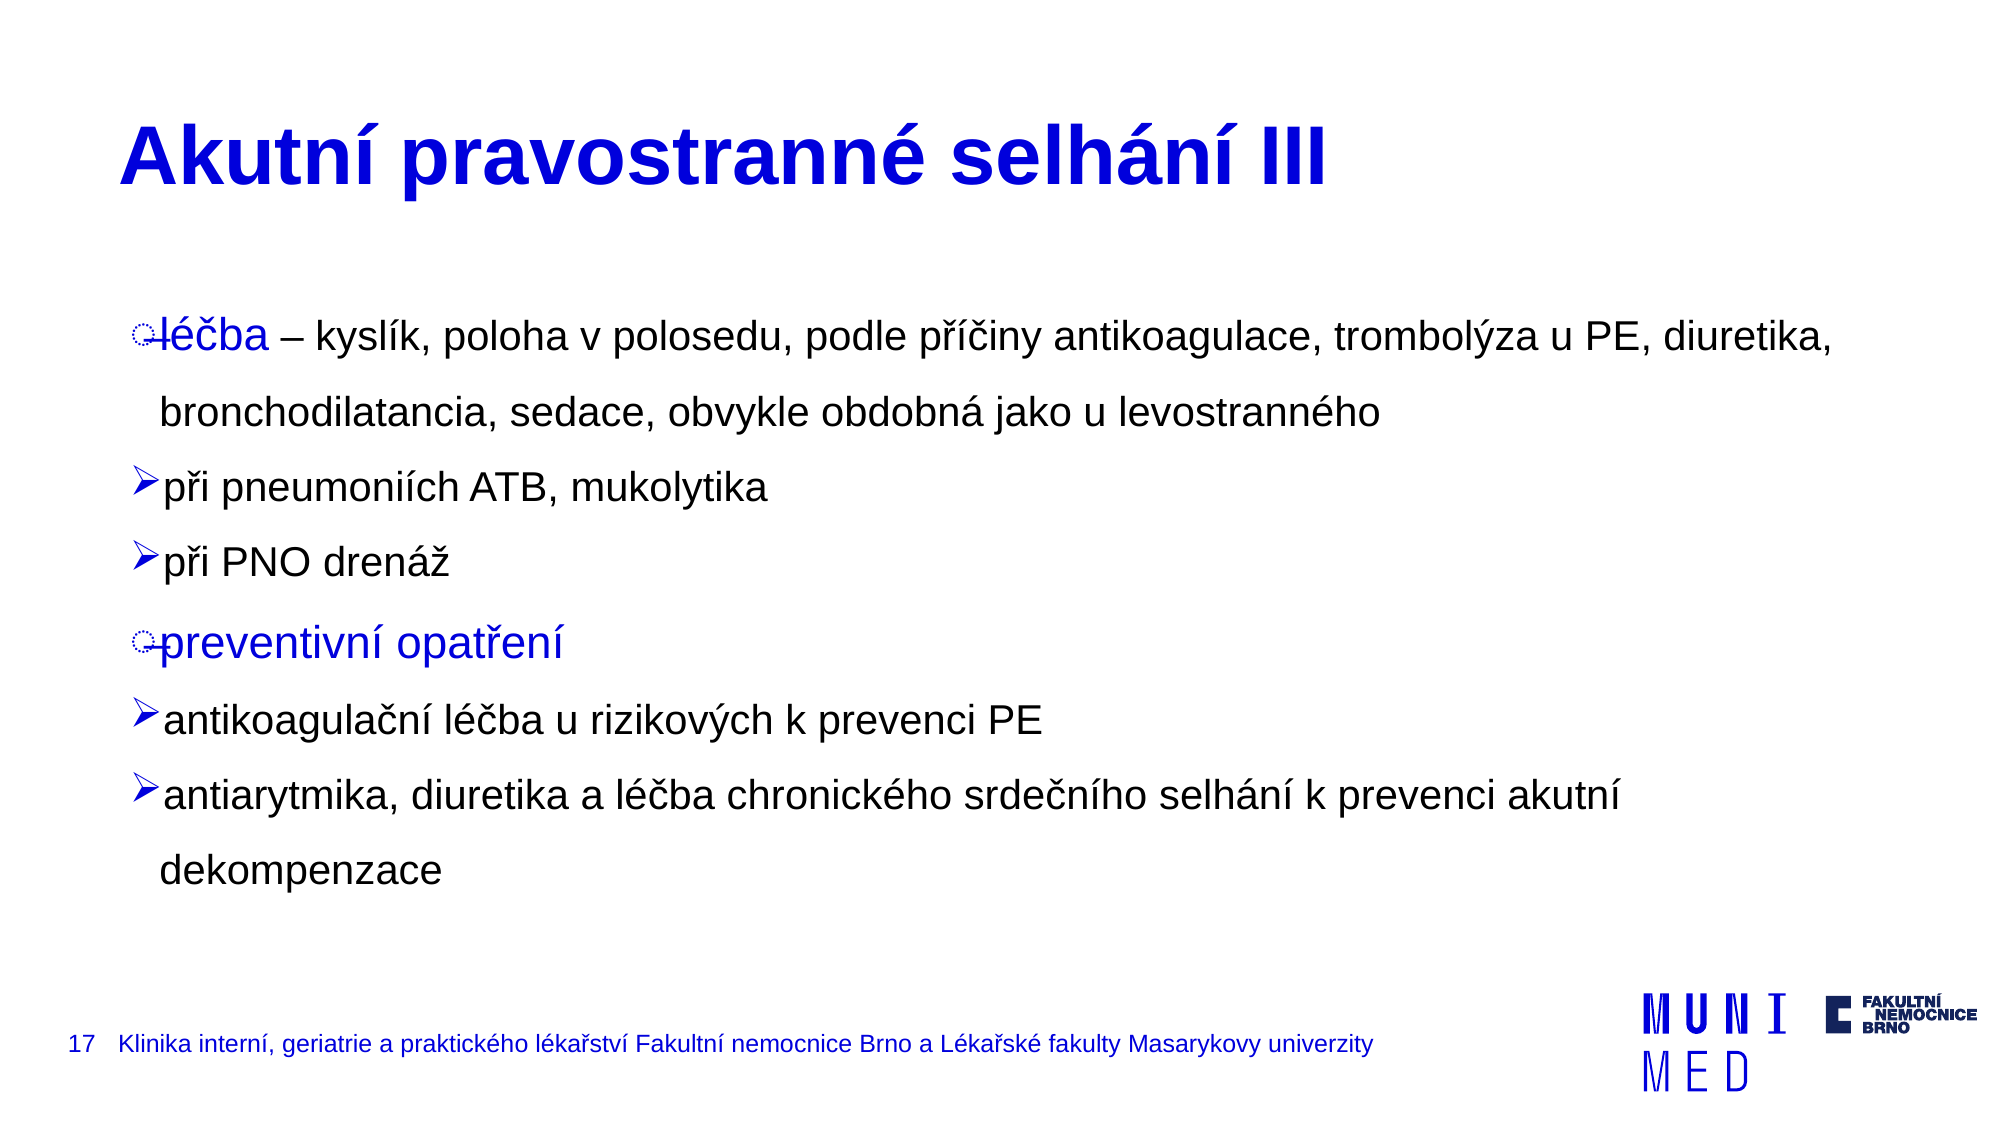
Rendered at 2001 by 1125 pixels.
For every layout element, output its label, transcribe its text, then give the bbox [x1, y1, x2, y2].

title Akutní pravostranné selhání III [118, 118, 1883, 193]
footer Klinika interní, geriatrie a praktického lékařství Fakultní nemocnice Brno a Lékařské fakulty Masarykovy univerzity [118, 1021, 1418, 1063]
slide_number 17 [67, 1021, 110, 1063]
list léčba – kyslík, poloha v polosedu, podle příčiny antikoagulace, trombolýza u PE, diuretika, bronchodilatancia, sedace, obvykle obdobná jako u levostranného při pneumoniích ATB, mukolytika při PNO drenáž preventivní opatření antikoagulační léčba u rizikových k prevenci PE antiarytmika, diuretika a léčba chronického srdečního selhání k prevenci akutní dekompenzace [118, 277, 1883, 957]
